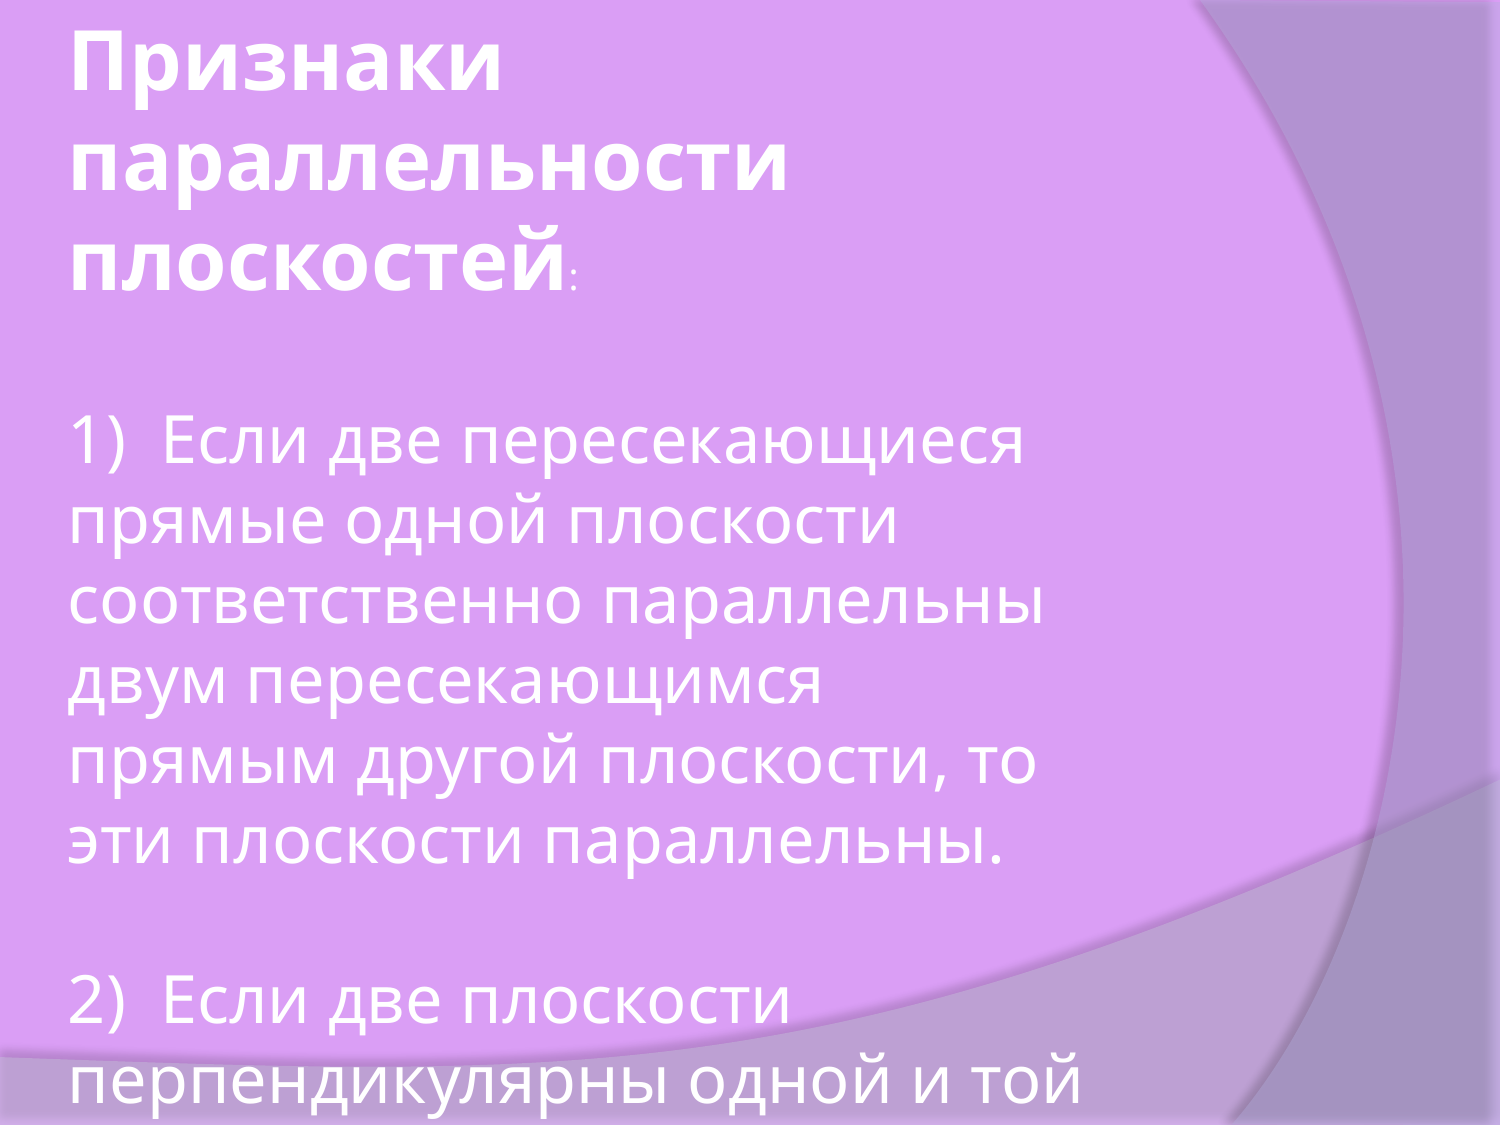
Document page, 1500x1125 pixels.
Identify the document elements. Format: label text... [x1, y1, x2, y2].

text_box Признаки параллельности плоскостей: 1) Если две пересекающиеся прямые одной плоскости cоответственно параллельны двум пересекающимся прямым другой плоскости, то эти плоскости параллельны. 2) Если две плоскости перпендикулярны одной и той же прямой, то они параллельны. [53, 0, 1125, 1125]
